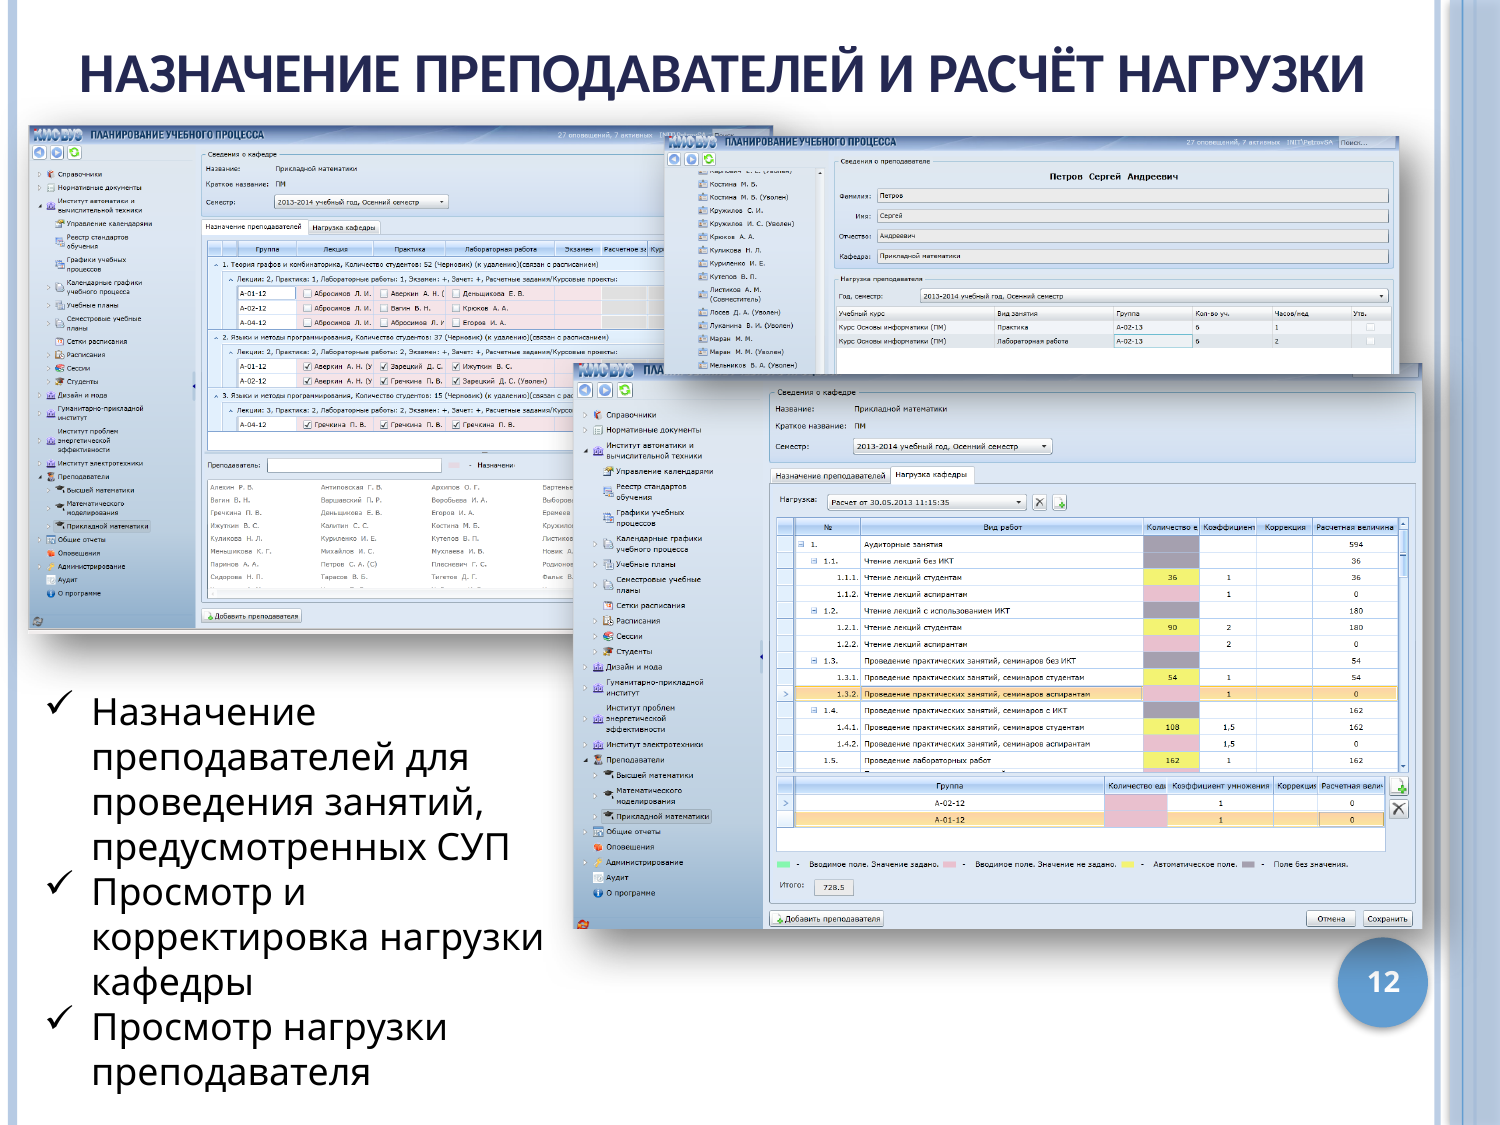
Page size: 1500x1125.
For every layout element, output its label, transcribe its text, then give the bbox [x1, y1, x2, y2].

title Назначение преподавателей и расчёт нагрузки [64, 19, 1415, 112]
picture [27, 124, 1424, 930]
slide_number 12 [1333, 940, 1434, 1027]
text_box Назначение преподавателей для проведения занятий, предусмотренных СУП Просмотр и корректировка нагрузки кафедры Просмотр нагрузки преподавателя [29, 680, 561, 1101]
